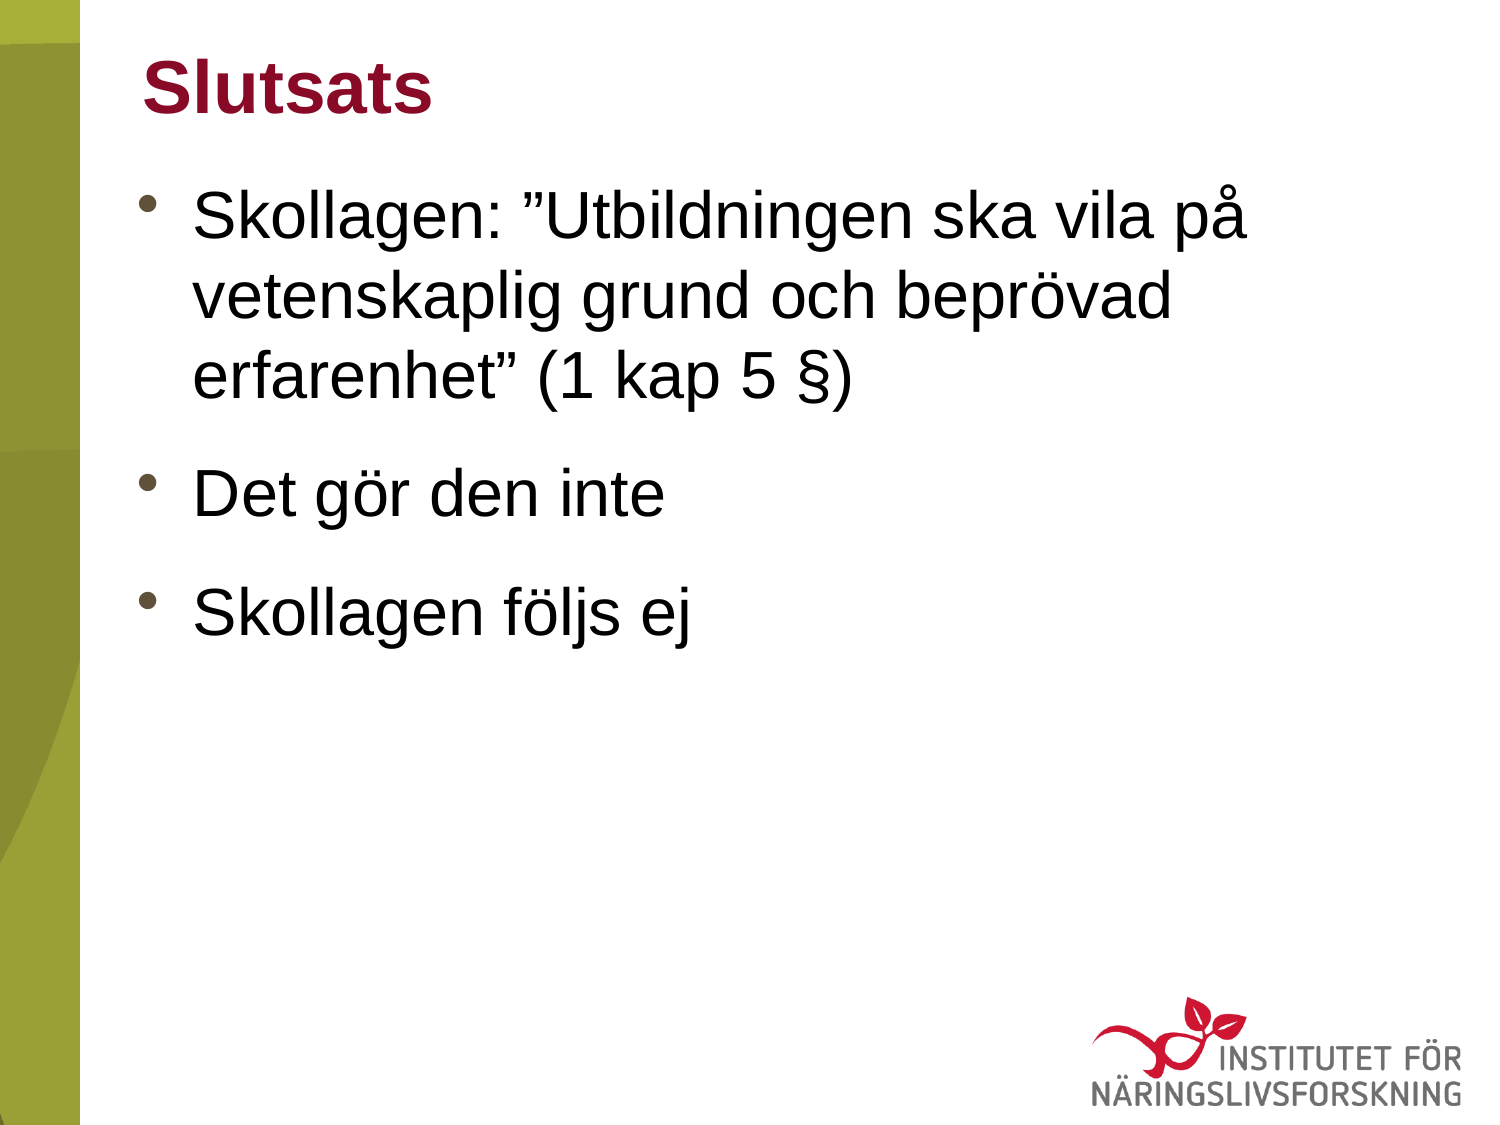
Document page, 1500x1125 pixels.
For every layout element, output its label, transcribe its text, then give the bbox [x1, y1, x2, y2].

list Skollagen: ”Utbildningen ska vila på vetenskaplig grund och beprövad erfarenhet” (1 kap 5 §) Det gör den inte Skollagen följs ej [136, 164, 1424, 977]
picture [1092, 997, 1461, 1106]
title Slutsats [142, 0, 1395, 164]
picture [0, 0, 80, 1125]
